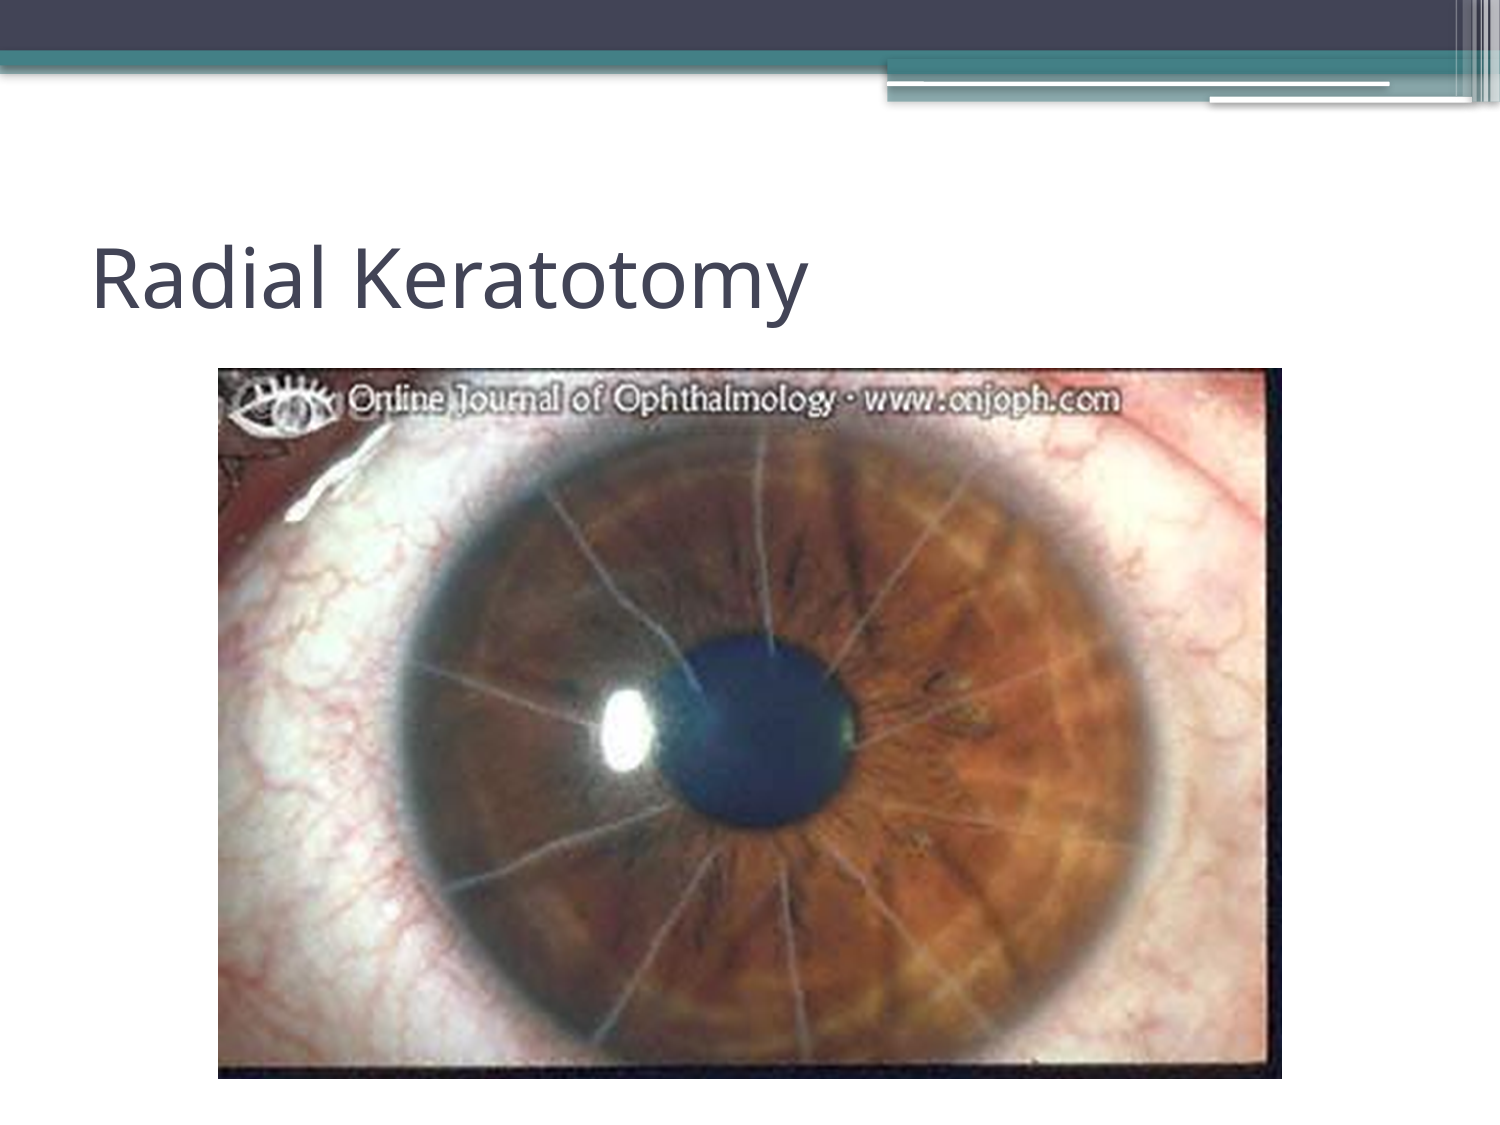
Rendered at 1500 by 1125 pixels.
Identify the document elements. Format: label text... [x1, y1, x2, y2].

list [217, 368, 1282, 1079]
title Radial Keratotomy [75, 187, 1425, 363]
